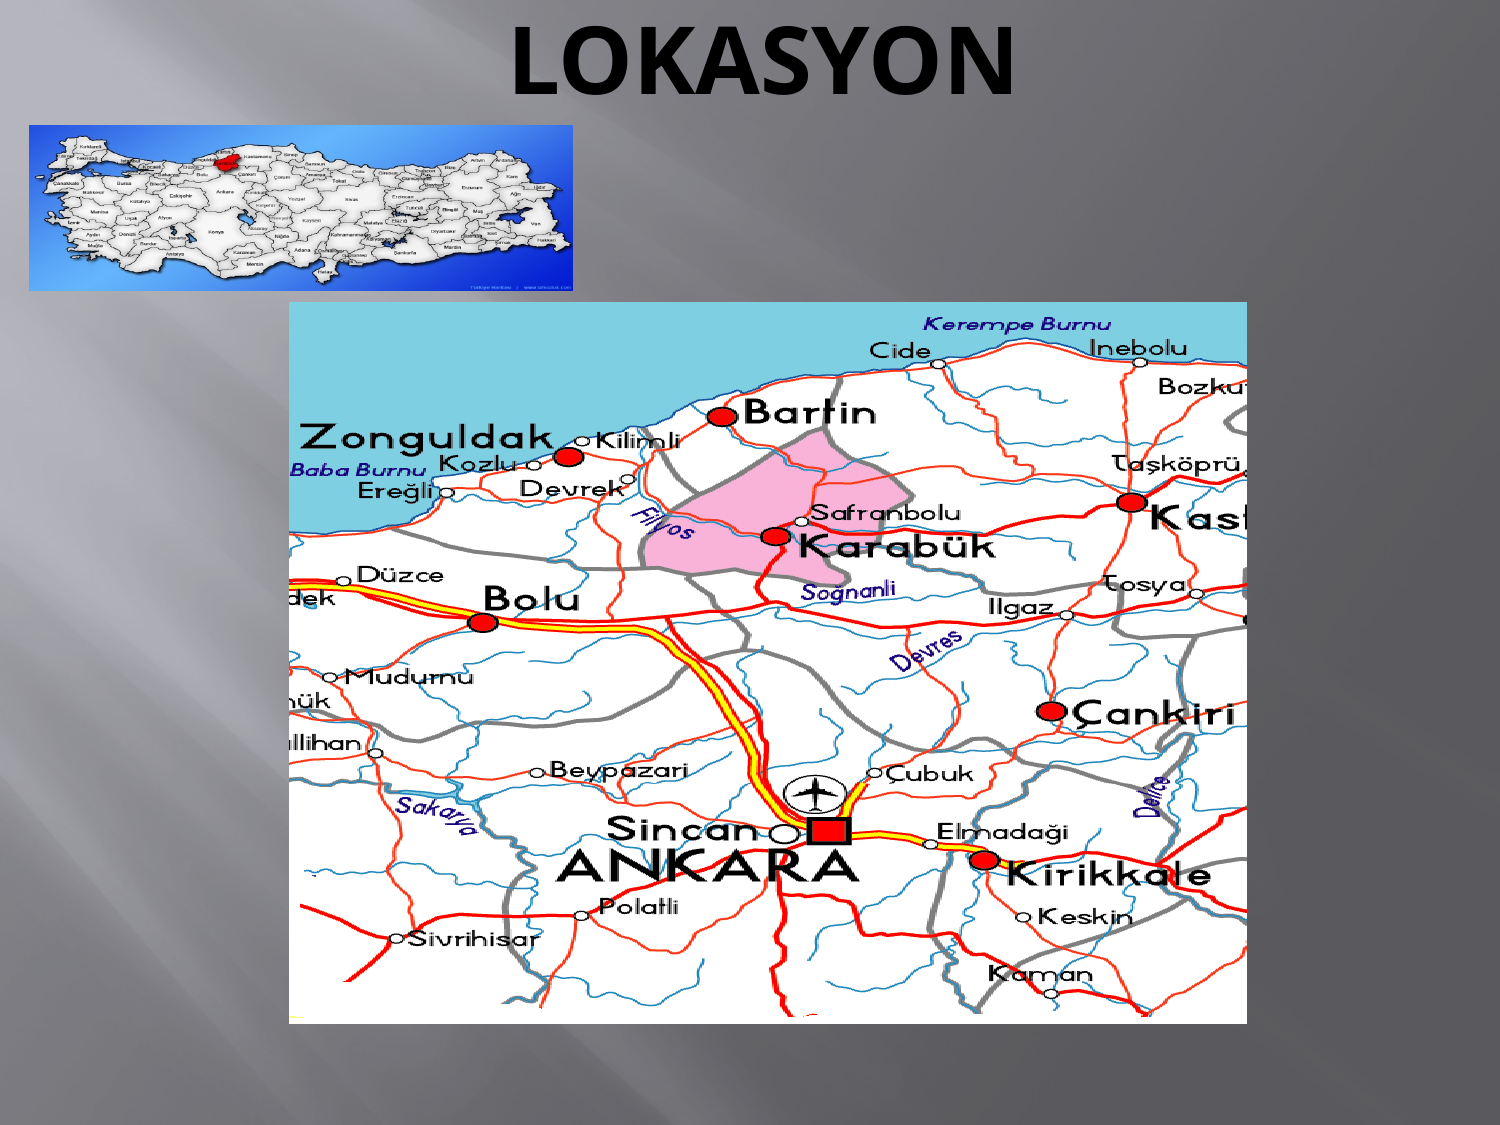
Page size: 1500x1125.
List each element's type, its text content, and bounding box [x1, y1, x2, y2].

picture [288, 302, 1247, 1024]
picture [29, 125, 574, 292]
title Lokasyon [88, 0, 1439, 114]
